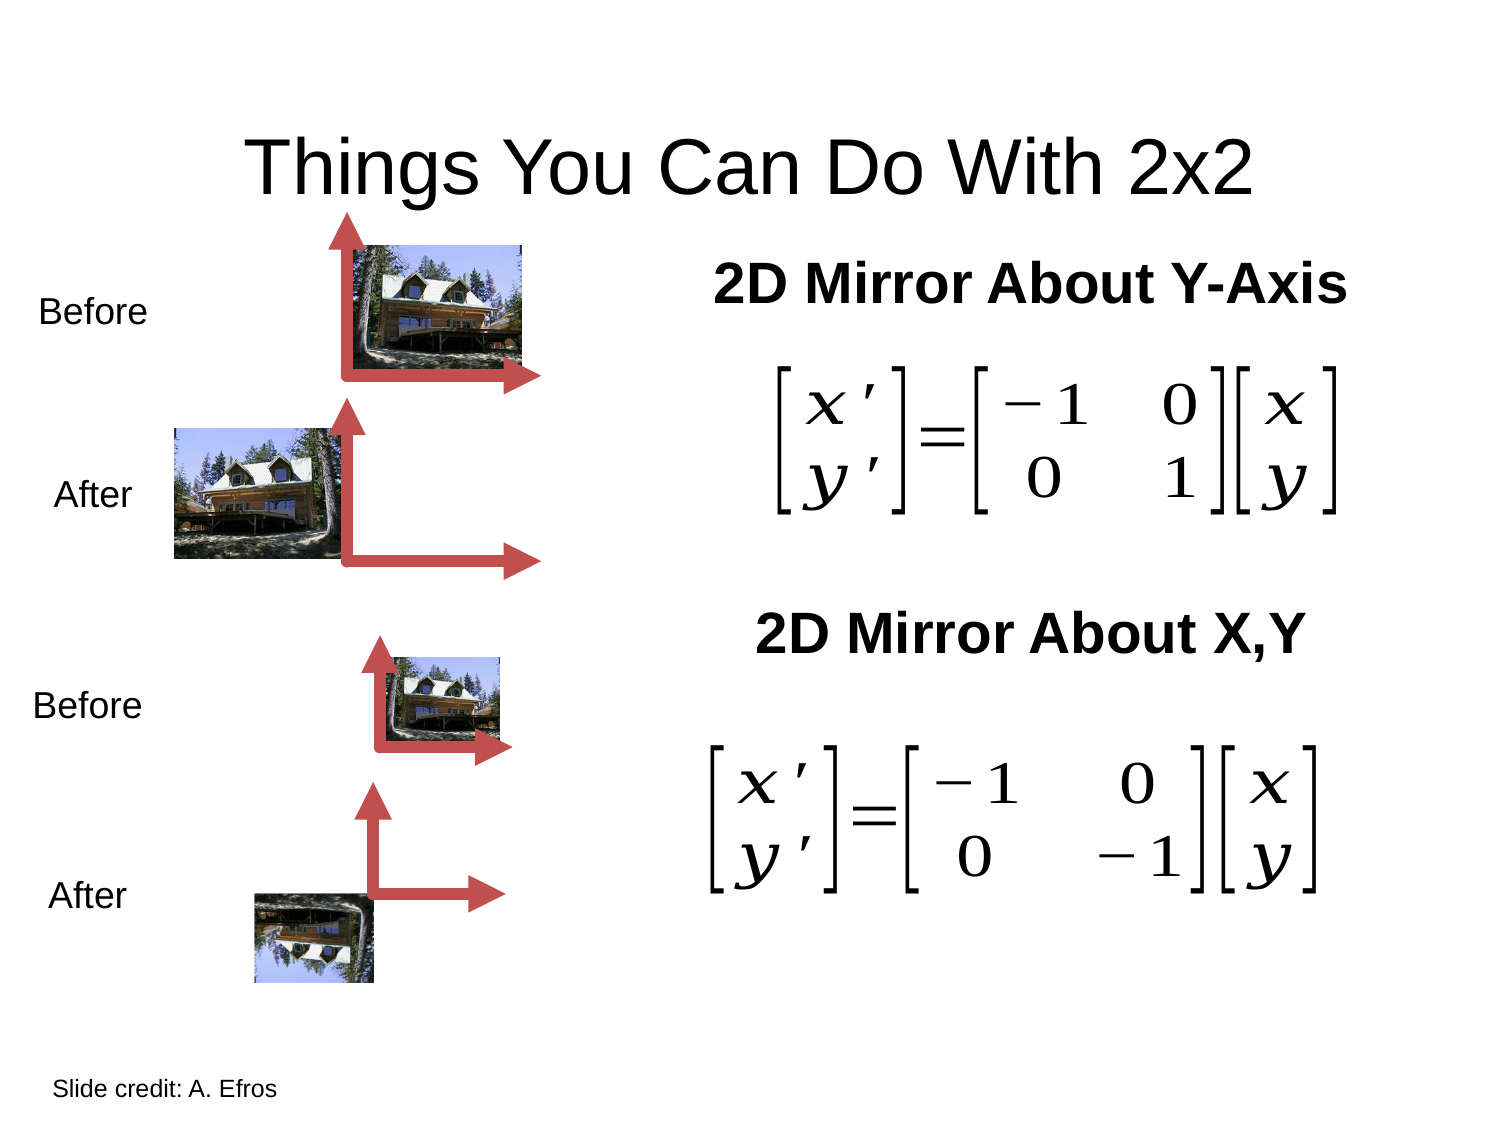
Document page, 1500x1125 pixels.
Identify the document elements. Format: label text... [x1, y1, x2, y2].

title Things You Can Do With 2x2 [103, 59, 1397, 212]
text_box Slide credit: A. Efros [37, 1065, 538, 1110]
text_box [13, 212, 1462, 562]
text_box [8, 587, 1462, 984]
